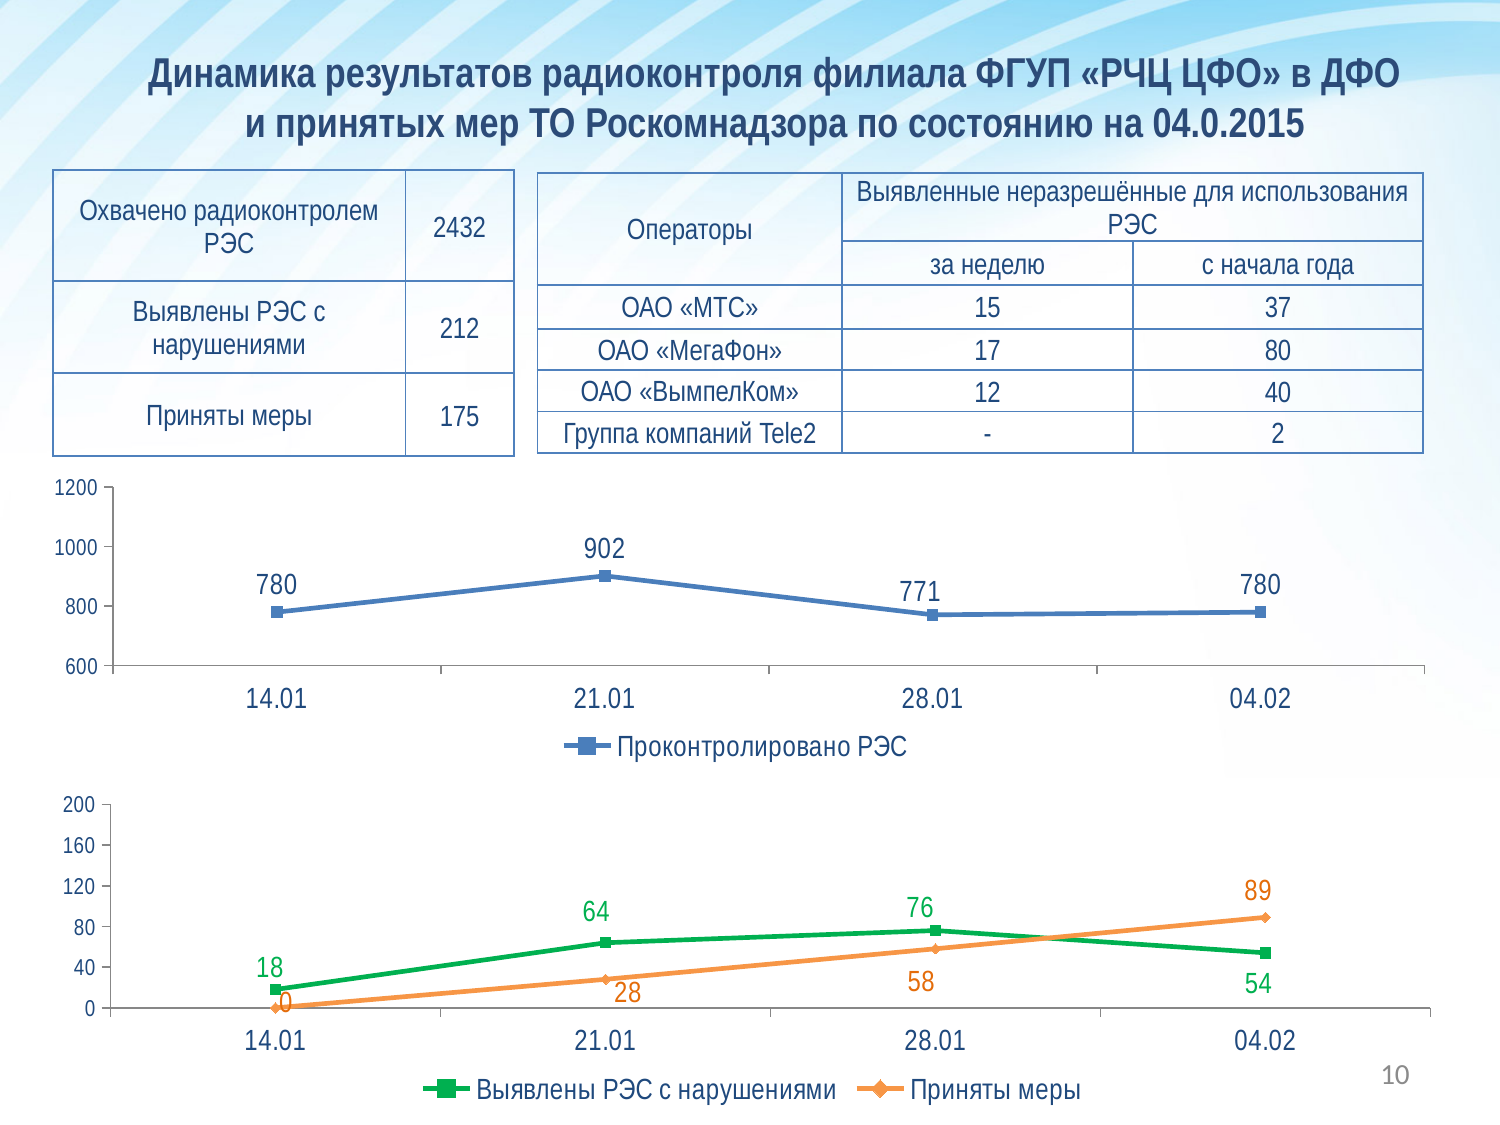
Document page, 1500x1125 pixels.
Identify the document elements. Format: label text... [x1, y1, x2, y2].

table_cell 15 [843, 286, 1132, 328]
table_cell 37 [1134, 286, 1422, 328]
table_cell 80 [1134, 330, 1422, 369]
text_box Динамика результатов радиоконтроля филиала ФГУП «РЧЦ ЦФО» в ДФО и принятых мер ТО Роскомнадзора по состоянию на 04.0.2015 [131, 42, 1428, 149]
table_cell за неделю [843, 242, 1132, 284]
table_cell ОАО «МТС» [538, 286, 841, 328]
table_cell 2 [1134, 412, 1422, 452]
table_cell 12 [843, 371, 1132, 411]
table_cell Выявлены РЭС с нарушениями [54, 282, 405, 372]
table_cell 40 [1134, 371, 1422, 411]
table_cell с начала года [1134, 242, 1422, 284]
table_cell 175 [406, 374, 513, 455]
picture [0, 0, 1500, 1125]
table_header Охвачено радиоконтролем РЭС [54, 171, 405, 280]
table_header 2432 [406, 171, 513, 280]
table_cell Приняты меры [54, 374, 405, 455]
table_cell ОАО «ВымпелКом» [538, 371, 841, 411]
table_cell Группа компаний Tele2 [538, 412, 841, 452]
table_cell ОАО «МегаФон» [538, 330, 841, 369]
table_cell 17 [843, 330, 1132, 369]
table_cell - [843, 412, 1132, 452]
table_header Операторы [538, 174, 841, 284]
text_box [41, 467, 1455, 1113]
table_header Выявленные неразрешённые для использования РЭС [843, 174, 1422, 240]
table_cell 212 [406, 282, 513, 372]
